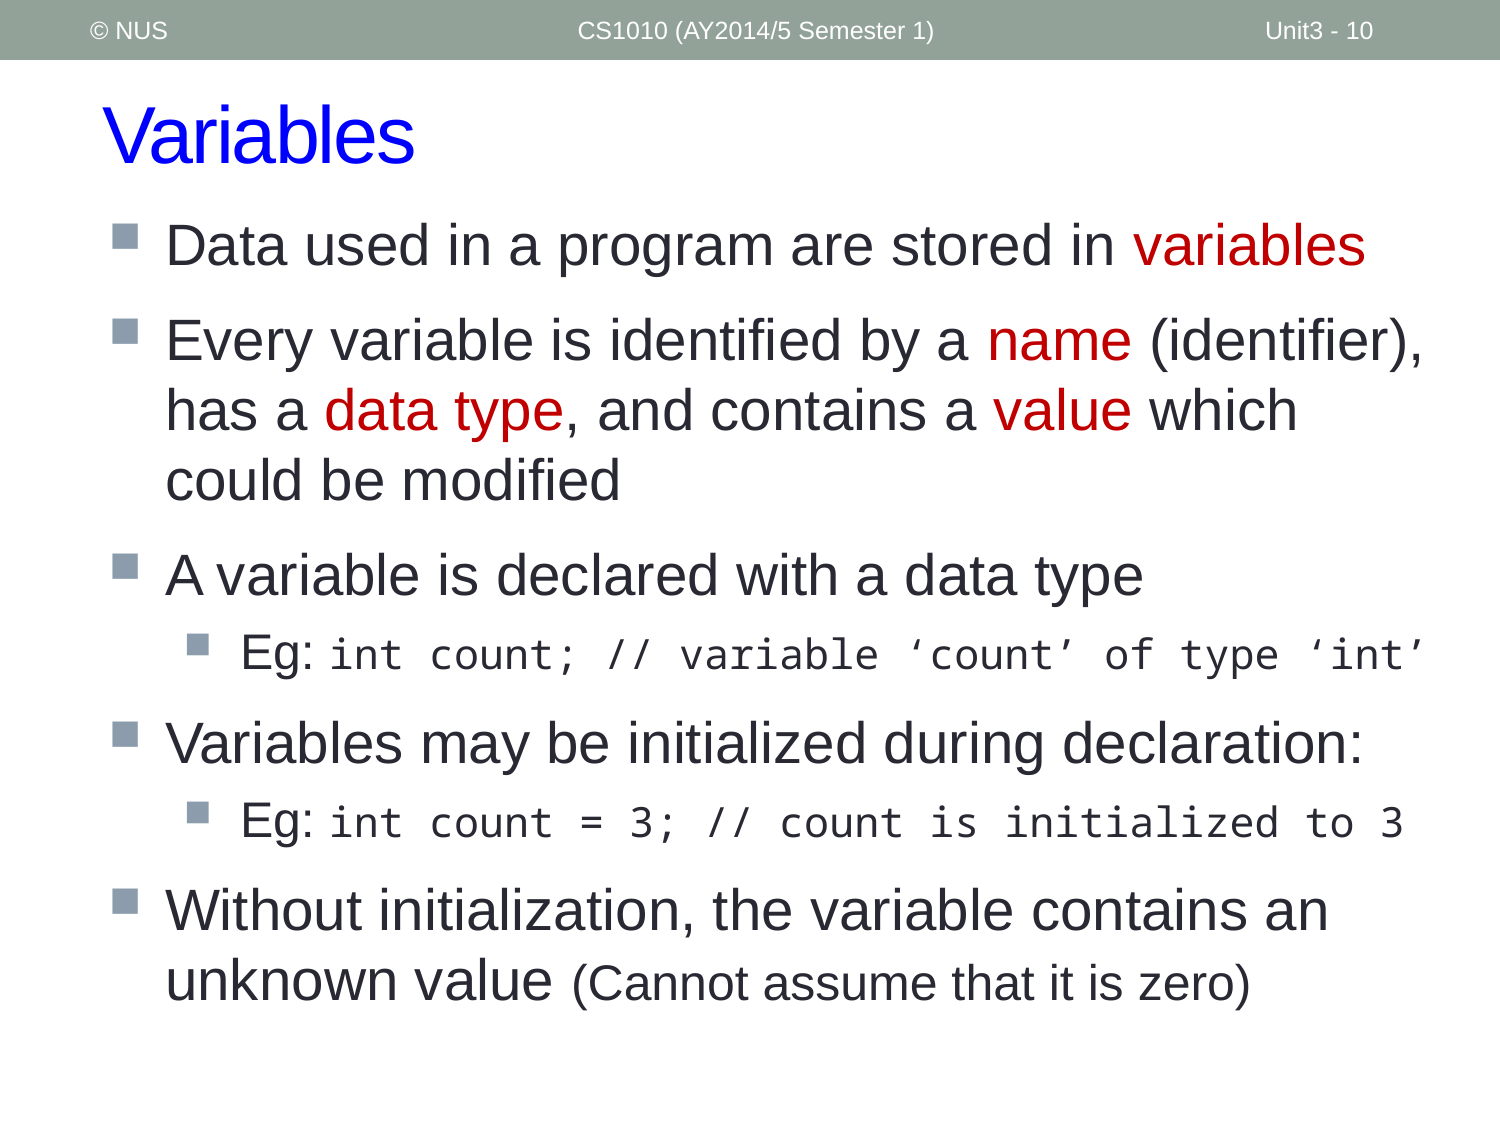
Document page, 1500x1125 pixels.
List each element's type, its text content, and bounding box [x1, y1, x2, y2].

slide_number © NUS [75, 3, 550, 57]
slide_number Unit3 - 10 [1250, 3, 1425, 57]
text_box Data used in a program are stored in variables Every variable is identified by a name (identifier), has a data type, and contains a value which could be modified A variable is declared with a data type Eg: int count; // variable ‘count’ of type ‘int’ Variables may be initialized during declaration: Eg: int count = 3; // count is initialized to 3 Without initialization, the variable contains an unknown value (Cannot assume that it is zero) [94, 200, 1466, 1050]
title Variables [87, 75, 1425, 188]
footer CS1010 (AY2014/5 Semester 1) [562, 3, 1238, 57]
